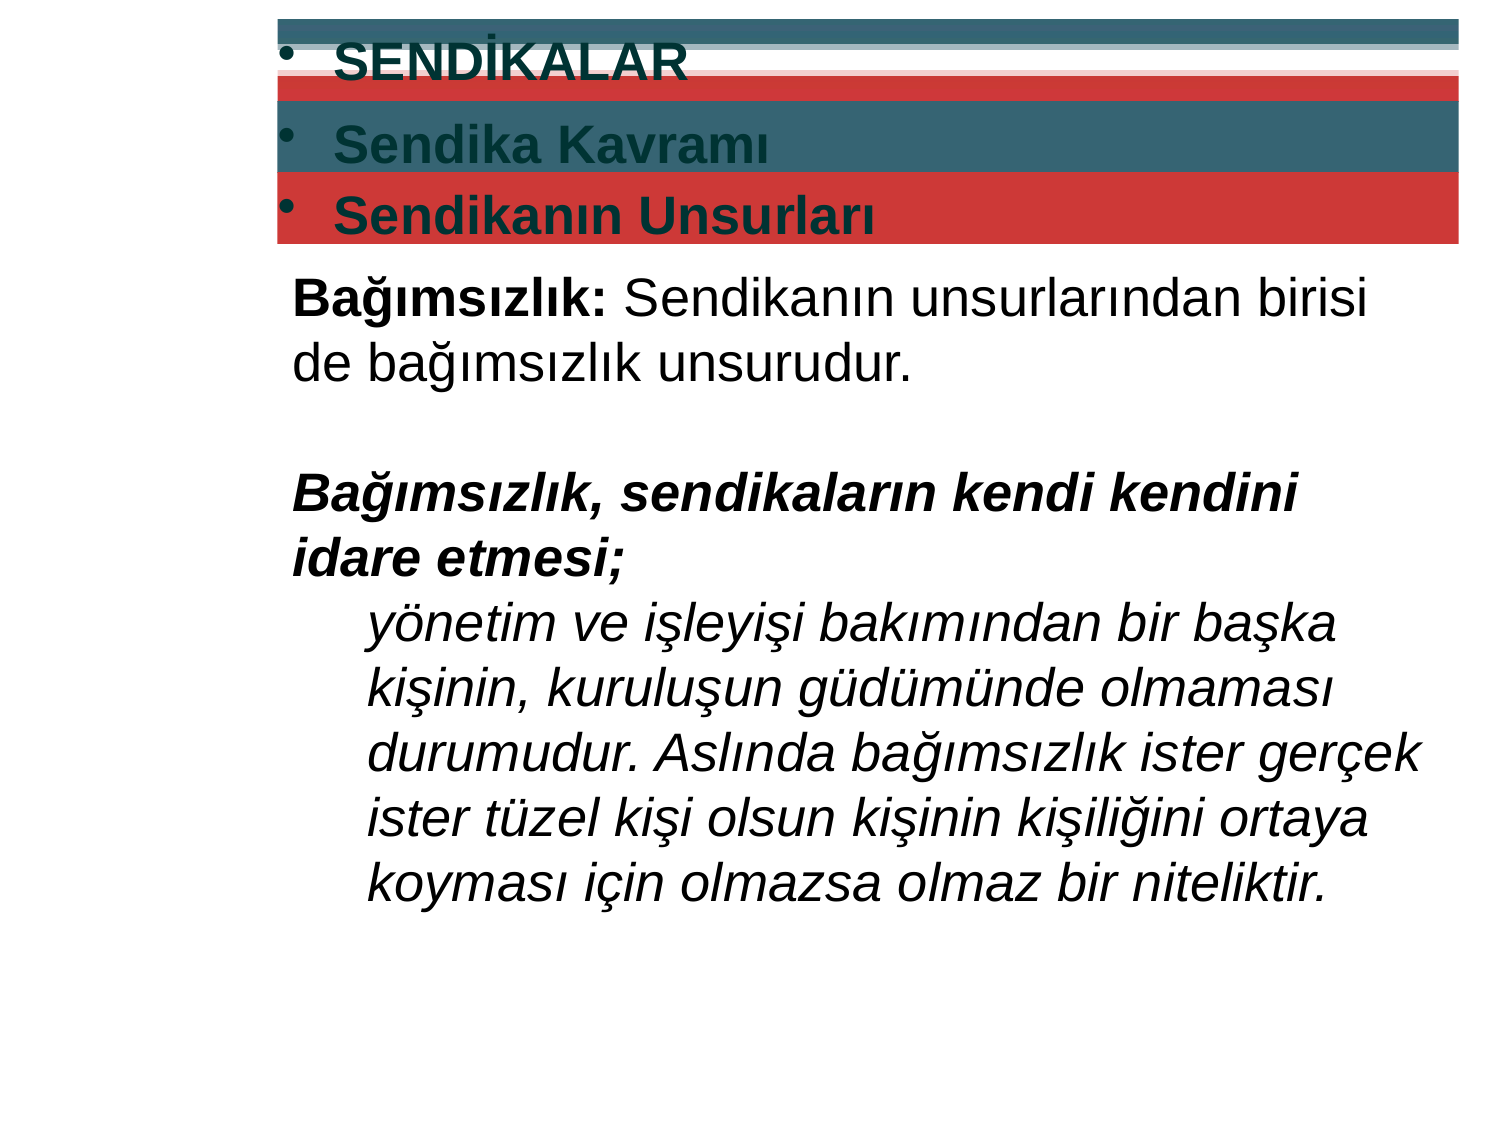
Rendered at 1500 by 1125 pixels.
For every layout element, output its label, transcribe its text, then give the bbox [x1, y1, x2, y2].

list SENDİKALAR [277, 19, 1459, 101]
list Sendikanın Unsurları [277, 172, 1459, 244]
list Sendika Kavramı [277, 101, 1459, 172]
text_box Bağımsızlık: Sendikanın unsurlarından birisi de bağımsızlık unsurudur. Bağımsızlık, sendikaların kendi kendini idare etmesi; yönetim ve işleyişi bakımından bir başka kişinin, kuruluşun güdümünde olmaması durumudur. Aslında bağımsızlık ister gerçek ister tüzel kişi olsun kişinin kişiliğini ortaya koyması için olmazsa olmaz bir niteliktir. [277, 255, 1459, 920]
